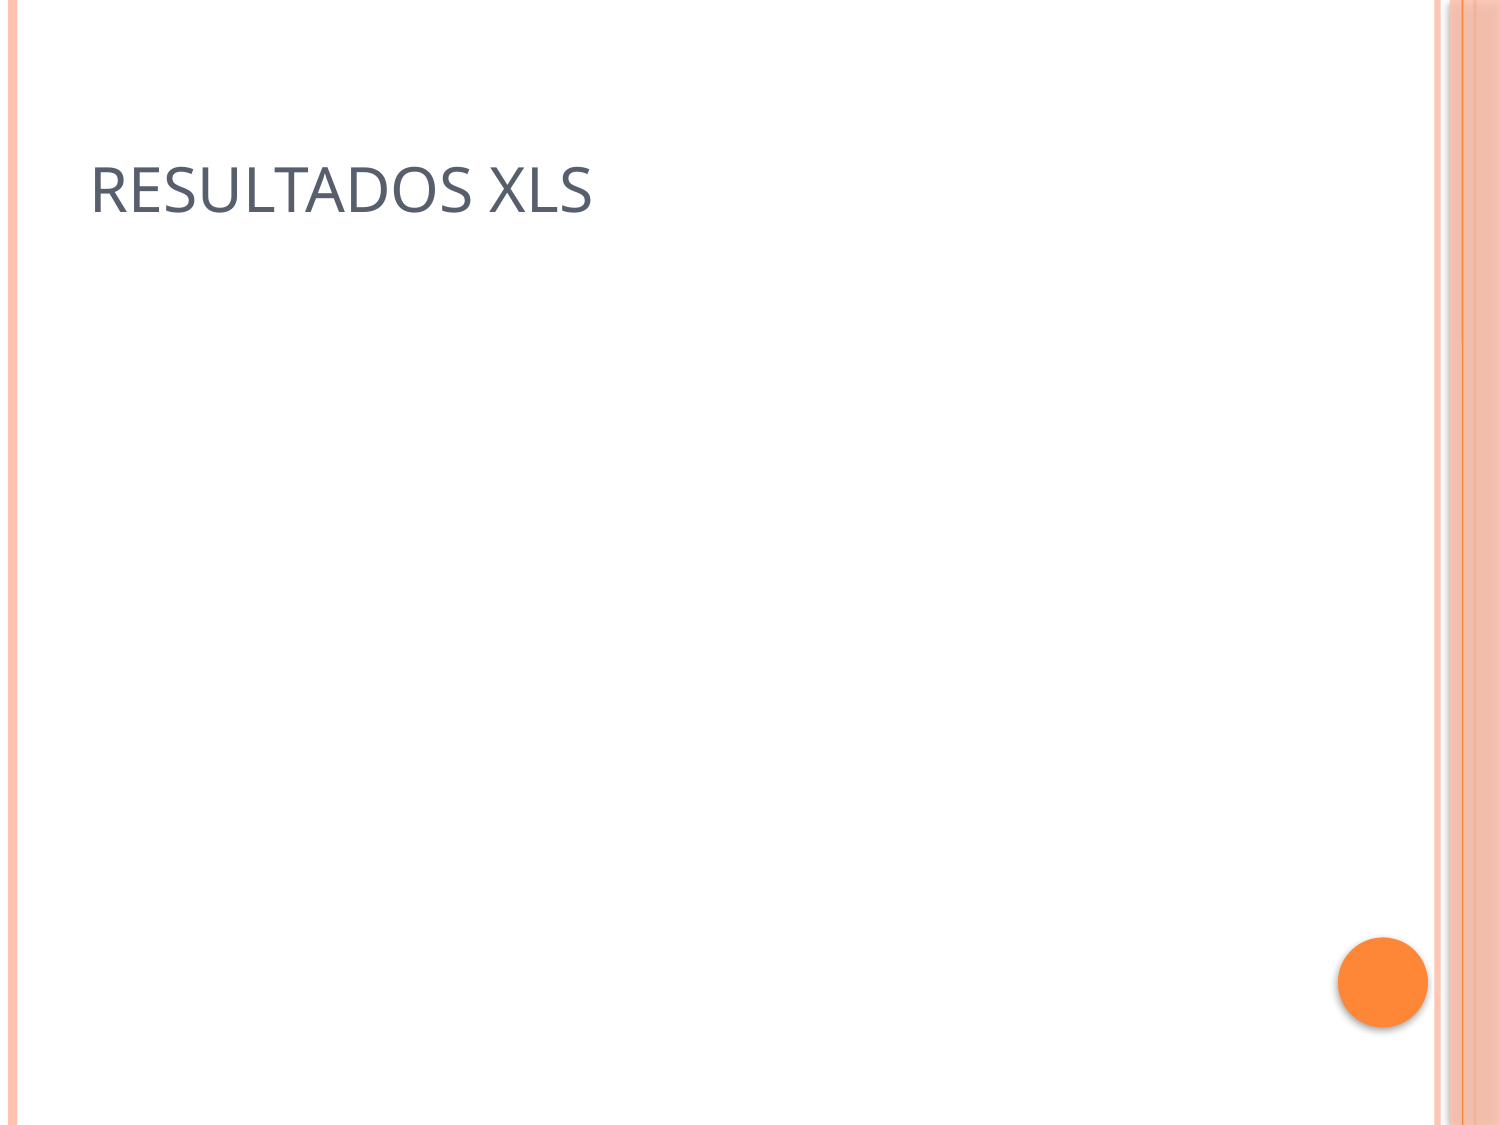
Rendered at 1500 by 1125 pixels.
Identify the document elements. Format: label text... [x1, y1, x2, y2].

title Resultados Xls [75, 45, 1300, 233]
